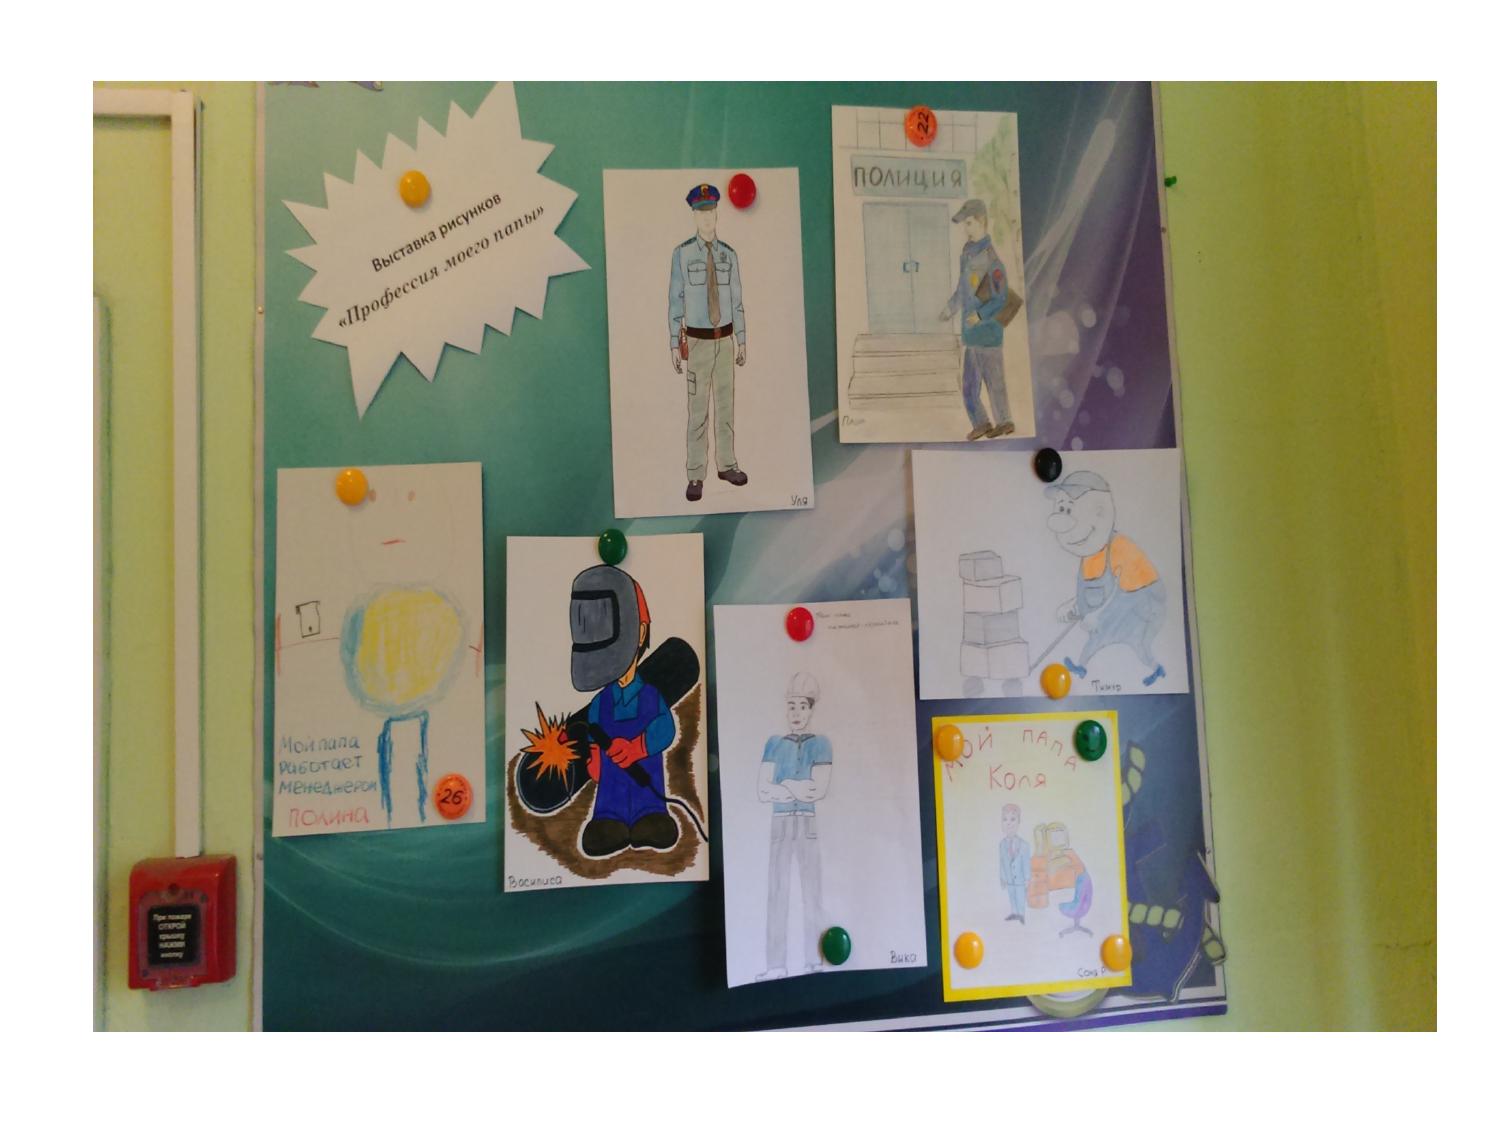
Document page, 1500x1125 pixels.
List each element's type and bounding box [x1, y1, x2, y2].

picture [93, 81, 1438, 1032]
